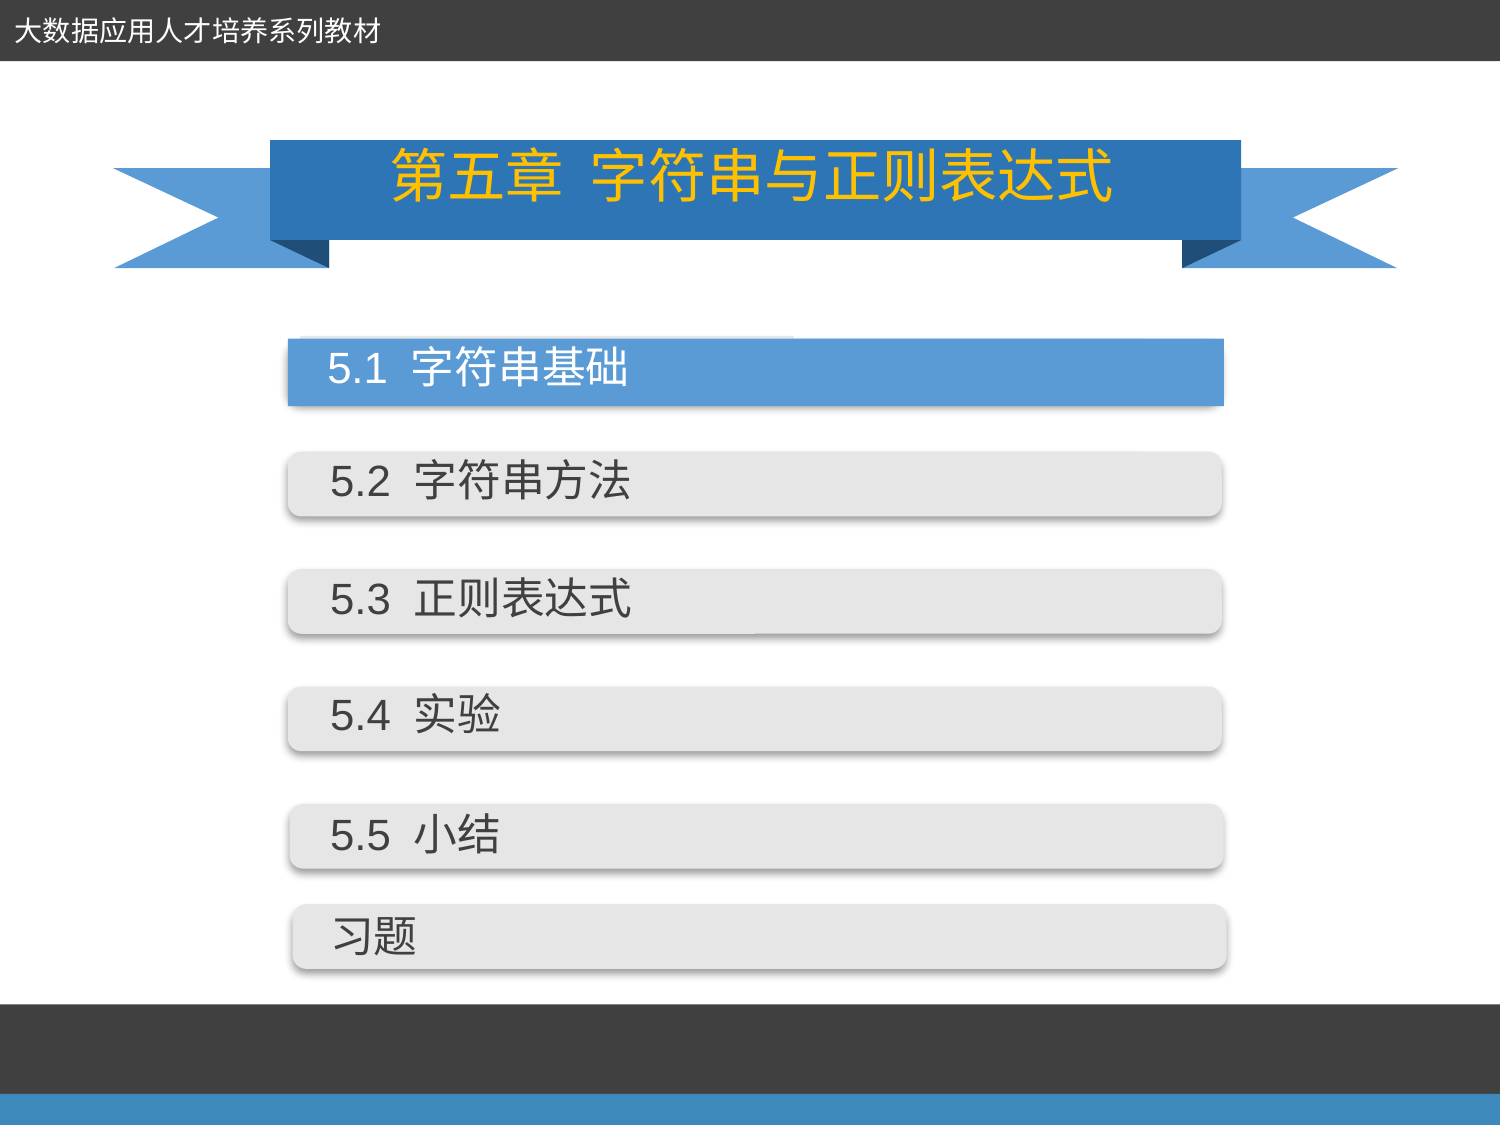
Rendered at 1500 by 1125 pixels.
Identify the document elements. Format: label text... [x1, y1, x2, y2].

list 5.3 正则表达式 [315, 568, 1138, 637]
list 5.4 实验 [315, 685, 1138, 753]
list 习题 [315, 907, 1138, 976]
list 5.5 小结 [315, 804, 1138, 873]
list 5.1 字符串基础 [287, 338, 1224, 407]
list 5.2 字符串方法 [315, 450, 1138, 519]
list 第五章 字符串与正则表达式 [345, 140, 1159, 226]
